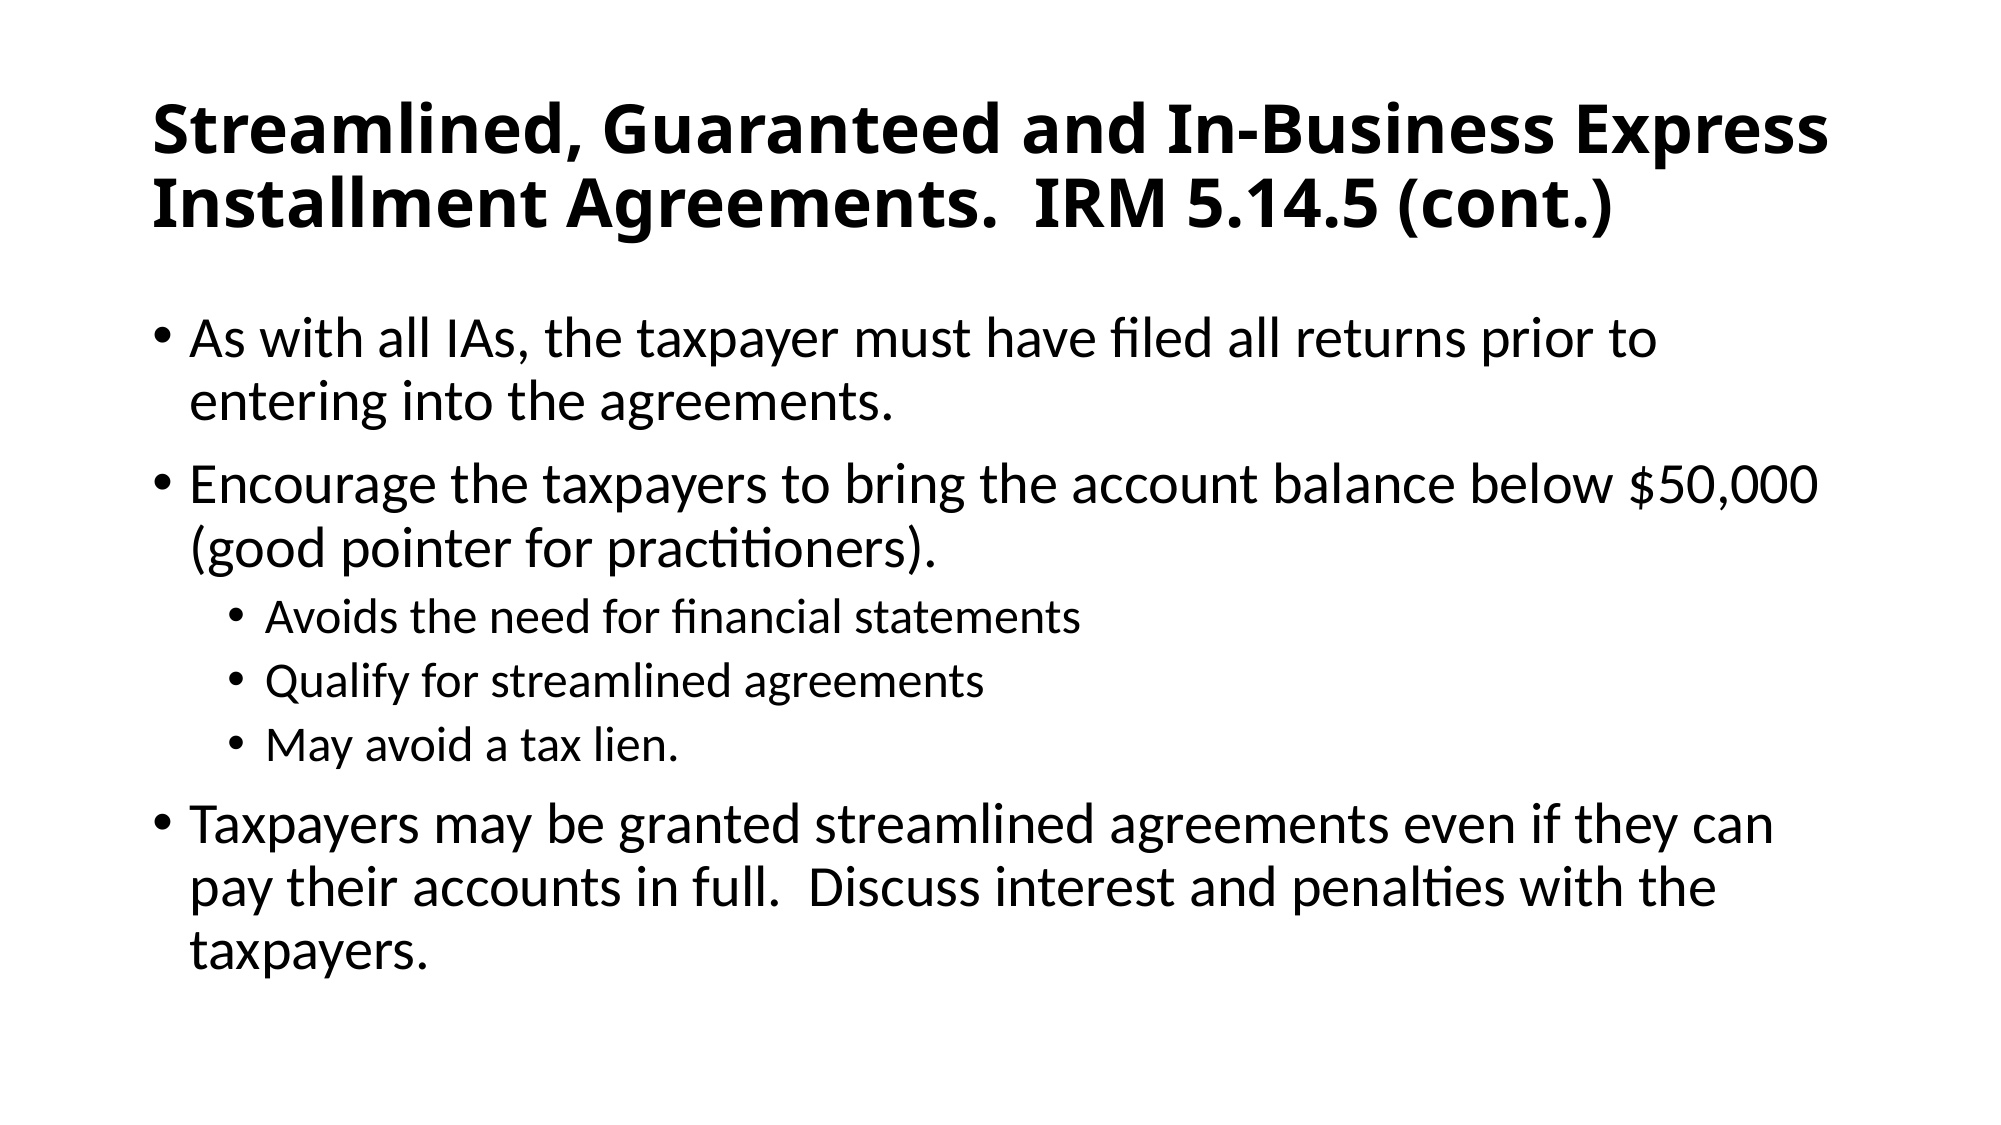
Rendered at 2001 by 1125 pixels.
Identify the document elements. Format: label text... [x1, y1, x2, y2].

list As with all IAs, the taxpayer must have filed all returns prior to entering into the agreements. Encourage the taxpayers to bring the account balance below $50,000 (good pointer for practitioners). Avoids the need for financial statements Qualify for streamlined agreements May avoid a tax lien. Taxpayers may be granted streamlined agreements even if they can pay their accounts in full. Discuss interest and penalties with the taxpayers. [137, 299, 1863, 1014]
title Streamlined, Guaranteed and In-Business Express Installment Agreements. IRM 5.14.5 (cont.) [137, 59, 1863, 278]
